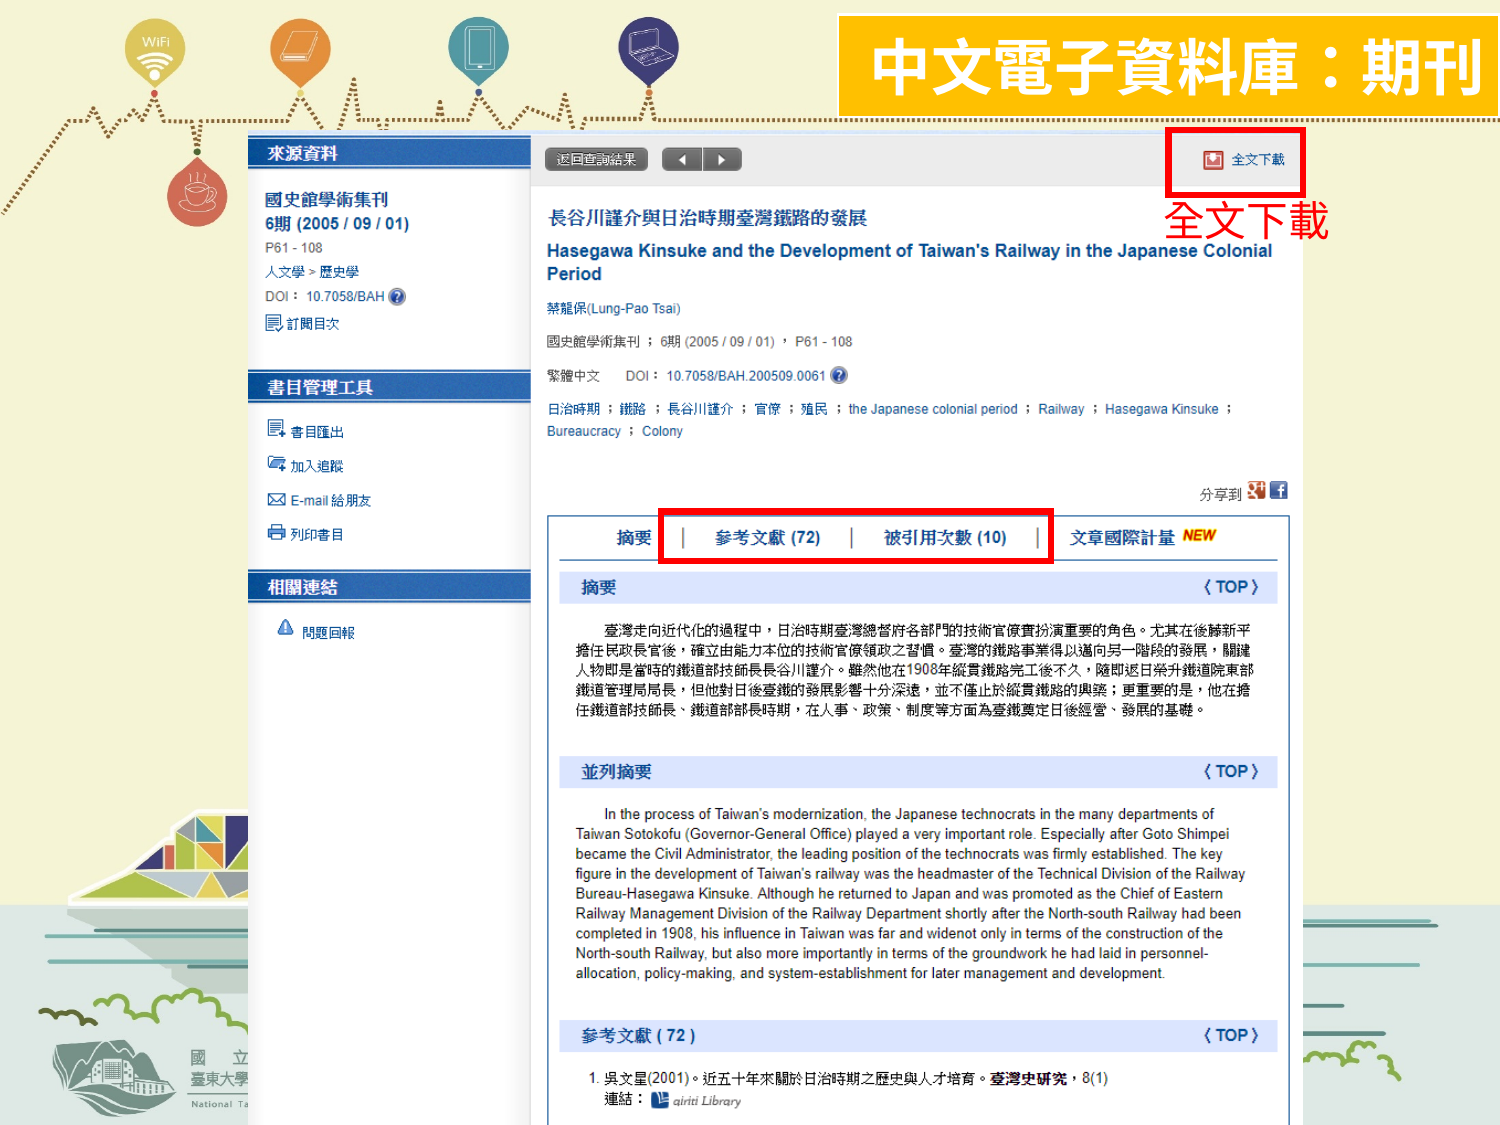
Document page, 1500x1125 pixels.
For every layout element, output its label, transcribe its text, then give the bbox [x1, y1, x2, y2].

text_box 全文下載 [1303, 187, 1371, 253]
text_box 中文電子資料庫：期刊 [837, 13, 1500, 118]
picture [0, 0, 1500, 1125]
